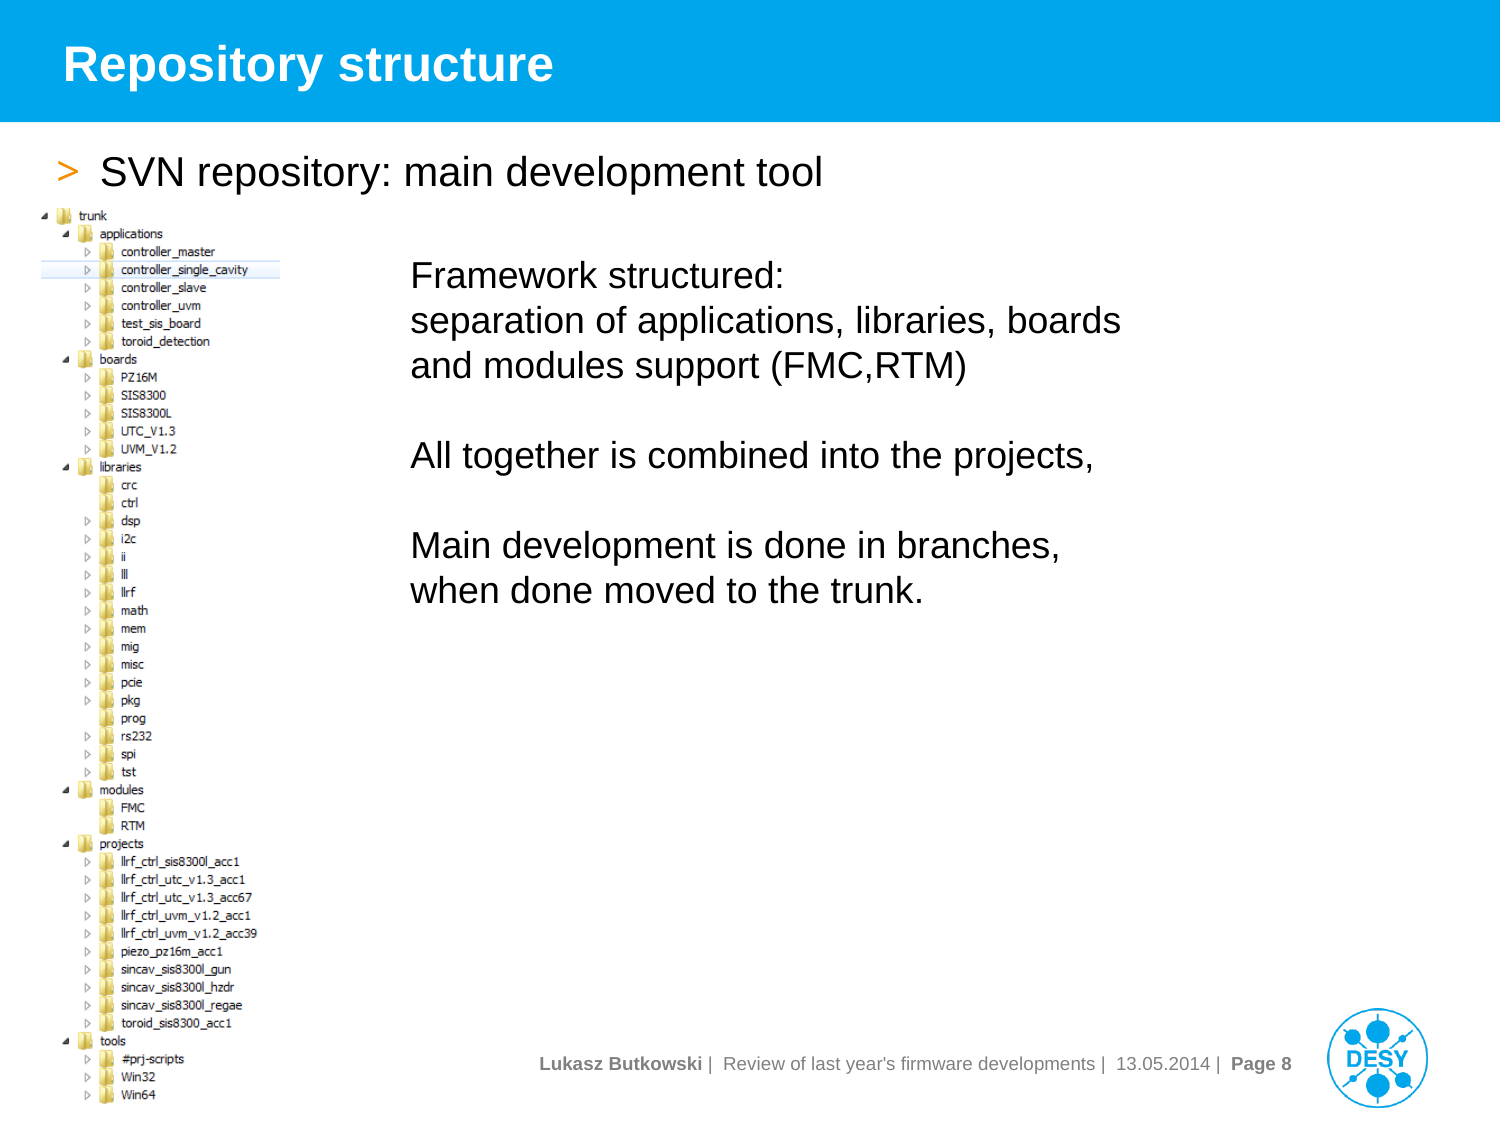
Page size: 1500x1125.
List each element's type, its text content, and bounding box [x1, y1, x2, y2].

picture [1327, 1008, 1368, 1049]
title Repository structure [47, 16, 1446, 107]
picture [1391, 1071, 1428, 1108]
picture [1330, 1011, 1426, 1106]
picture [1327, 1068, 1365, 1108]
picture [40, 207, 281, 1107]
text_box Framework structured: separation of applications, libraries, boards and modules support (FMC,RTM) All together is combined into the projects, Main development is done in branches, when done moved to the trunk. [395, 243, 1176, 754]
list SVN repository: main development tool [41, 137, 1439, 924]
picture [1387, 1008, 1428, 1046]
